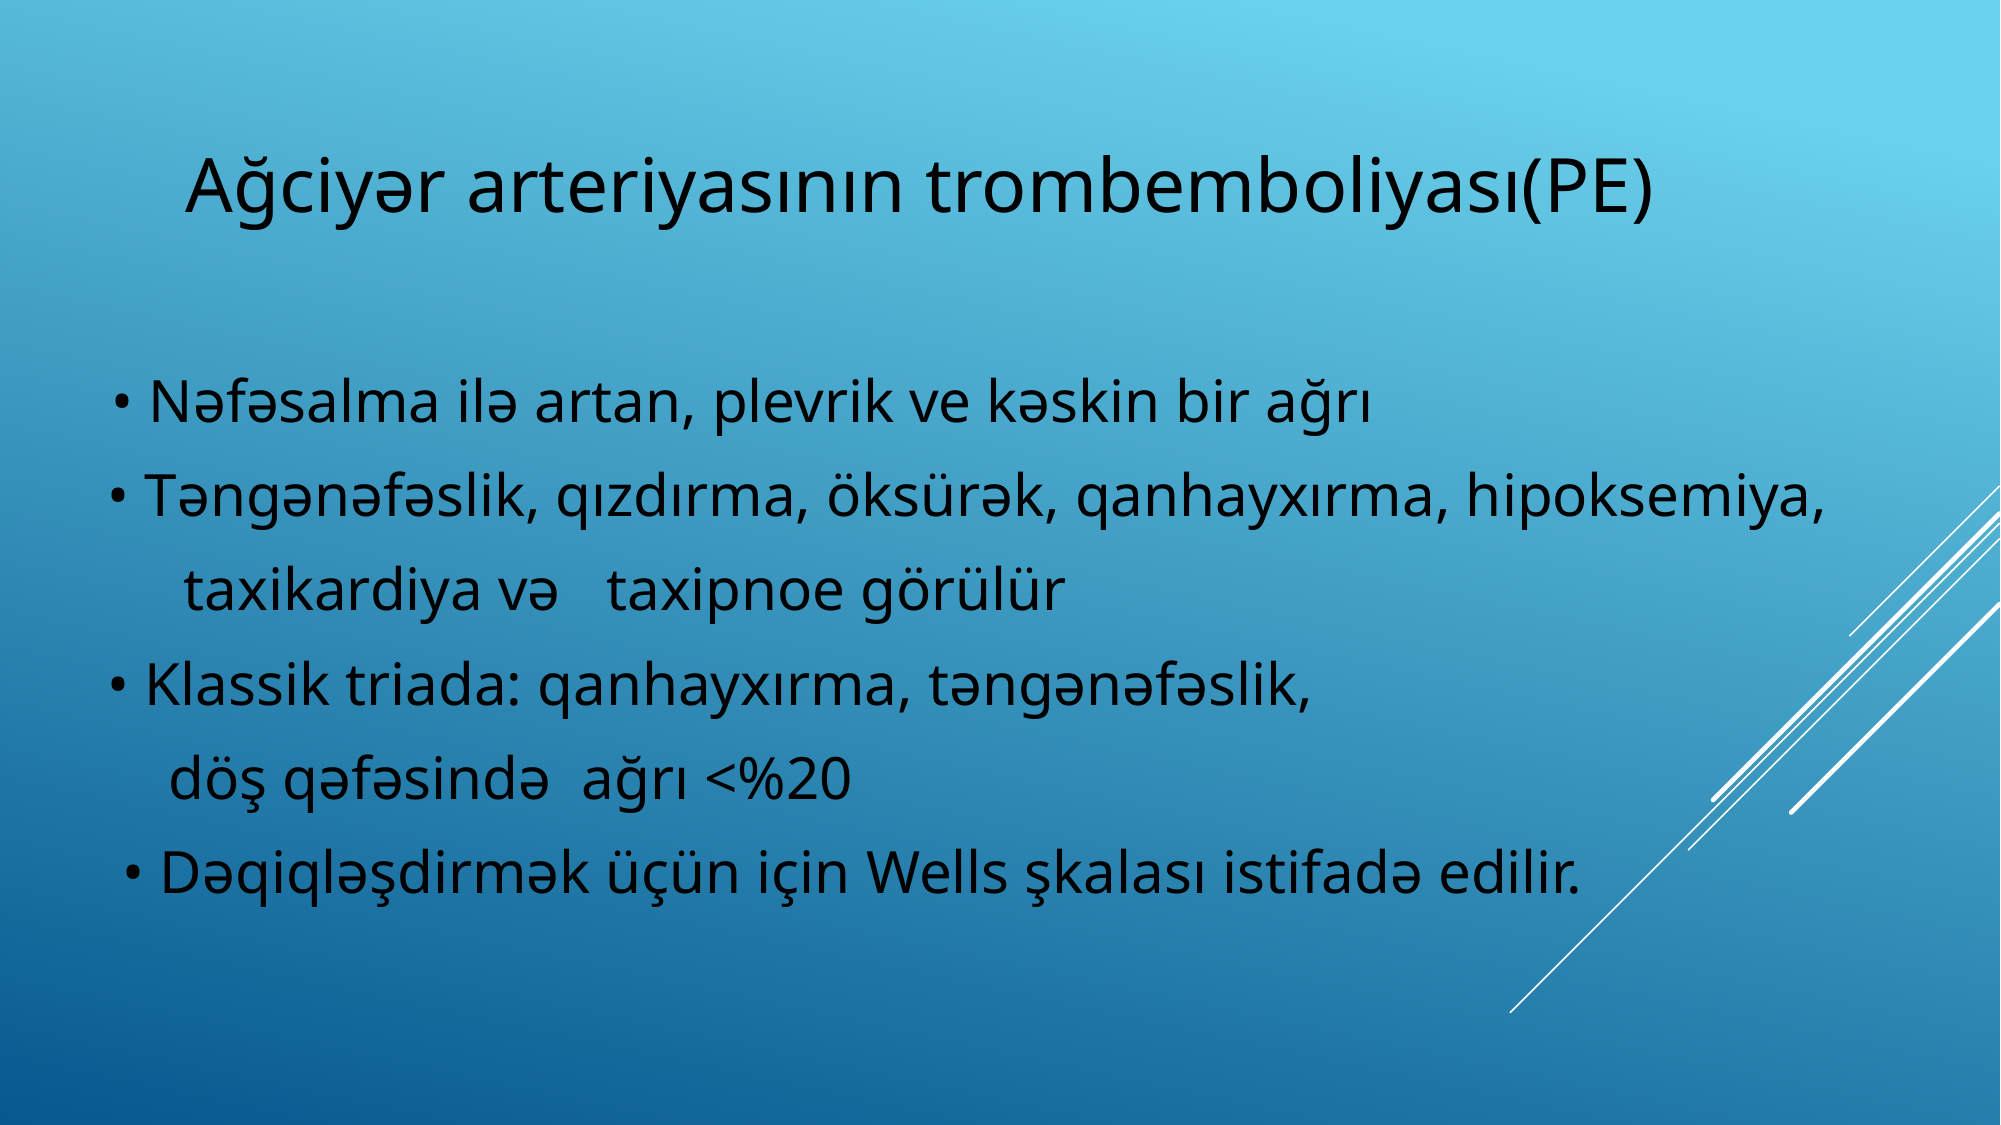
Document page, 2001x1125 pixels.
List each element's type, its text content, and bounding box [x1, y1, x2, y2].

list • Nəfəsalma ilə artan, plevrik ve kəskin bir ağrı • Təngənəfəslik, qızdırma, öksürək, qanhayxırma, hipoksemiya, taxikardiya və taxipnoe görülür • Klassik triada: qanhayxırma, təngənəfəslik, döş qəfəsində ağrı <%20 • Dəqiqləşdirmək üçün için Wells şkalası istifadə edilir. [31, 272, 1986, 1110]
title Ağciyər arteriyasının trombemboliyası(PE) [112, 40, 1825, 236]
